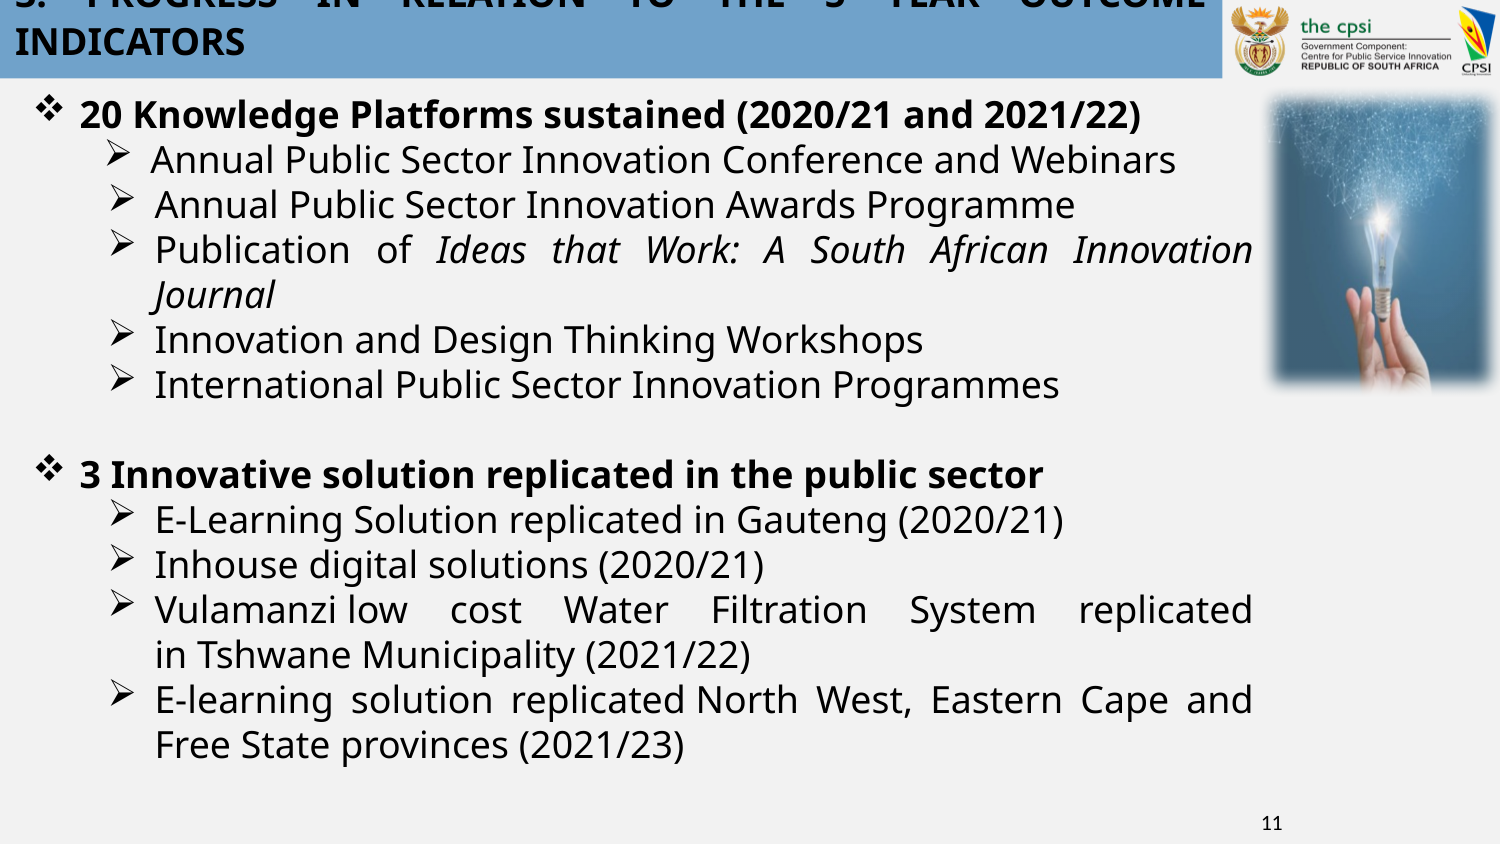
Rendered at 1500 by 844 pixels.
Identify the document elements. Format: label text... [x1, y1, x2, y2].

title 3. PROGRESS IN RELATION TO THE 5 YEAR OUTCOME INDICATORS [0, 0, 1223, 79]
picture [1226, 0, 1500, 82]
table_cell [1281, 108, 1482, 375]
slide_number 11 [1246, 801, 1500, 844]
table_cell Outcome Indicators [1284, 111, 1479, 372]
table_header Five-year target [1289, 116, 1474, 367]
text_box 20 Knowledge Platforms sustained (2020/21 and 2021/22) Annual Public Sector Innovation Conference and Webinars Annual Public Sector Innovation Awards Programme Publication of Ideas that Work: A South African Innovation Journal Innovation and Design Thinking Workshops International Public Sector Innovation Programmes 3 Innovative solution replicated in the public sector E-Learning Solution replicated in Gauteng (2020/21) Inhouse digital solutions (2020/21) Vulamanzi low cost Water Filtration System replicated in Tshwane Municipality (2021/22) E-learning solution replicated North West, Eastern Cape and Free State provinces (2021/23) [17, 83, 1270, 818]
